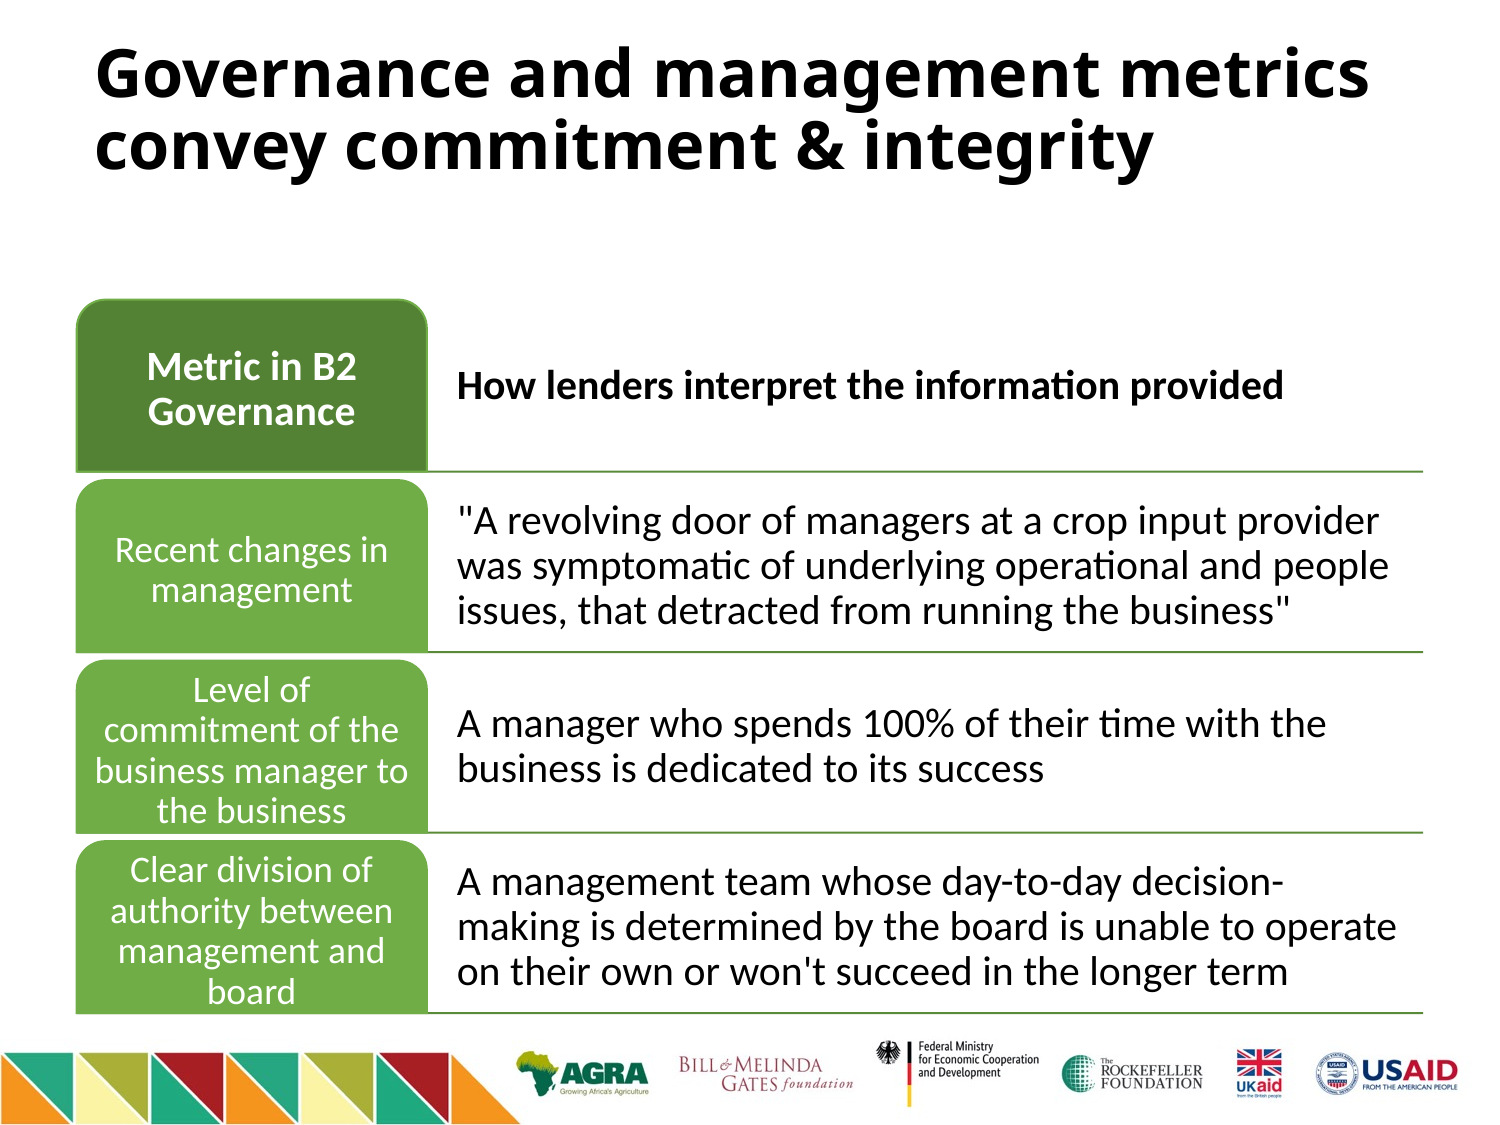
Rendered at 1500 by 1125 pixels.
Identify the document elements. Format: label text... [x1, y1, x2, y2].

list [76, 299, 1424, 1014]
picture [0, 0, 1500, 1125]
title Governance and management metrics convey commitment & integrity [79, 3, 1424, 221]
